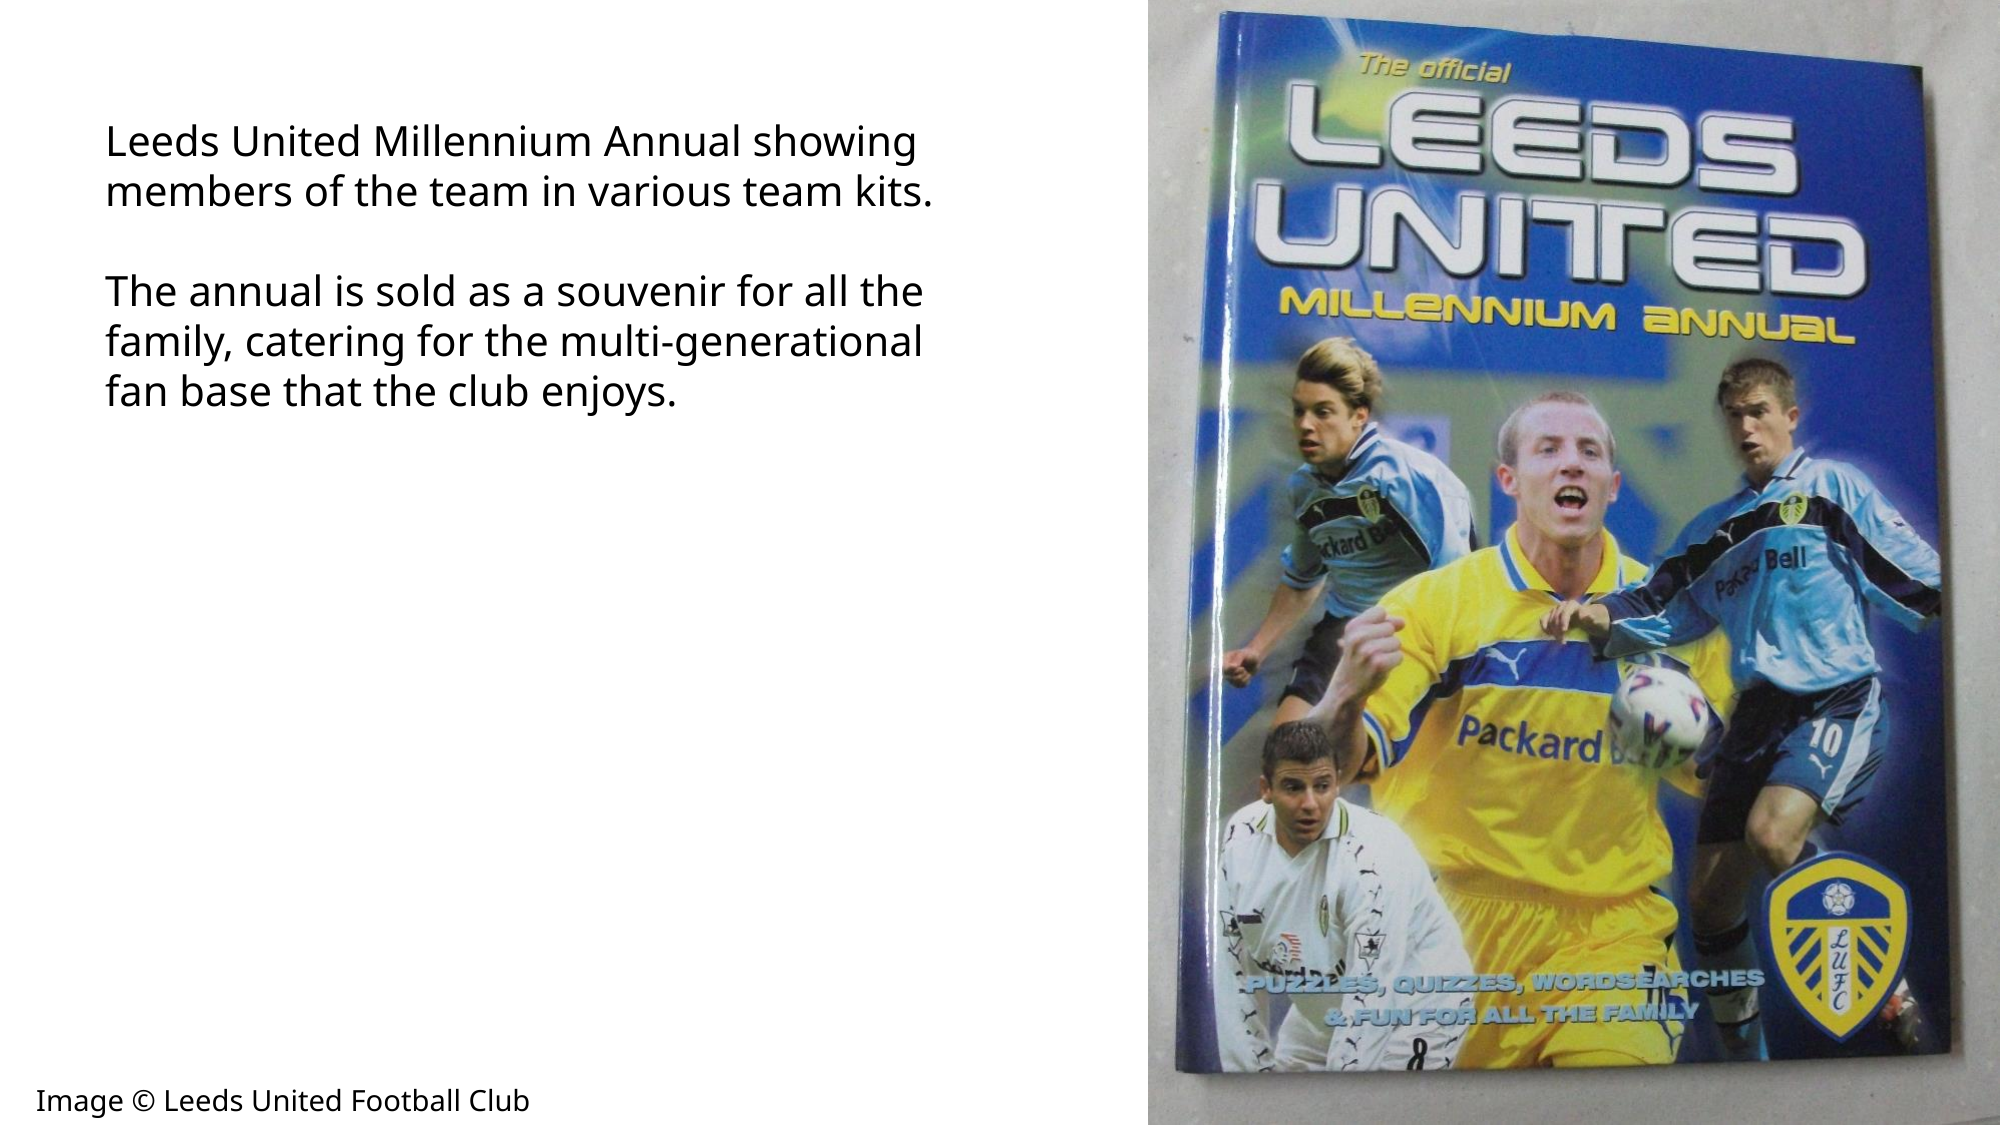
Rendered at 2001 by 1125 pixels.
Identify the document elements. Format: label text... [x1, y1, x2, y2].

text_box Image © Leeds United Football Club [21, 1074, 619, 1125]
text_box Leeds United Millennium Annual showing members of the team in various team kits. The annual is sold as a souvenir for all the family, catering for the multi-generational fan base that the club enjoys. [90, 107, 967, 423]
picture [1148, 0, 2000, 1125]
